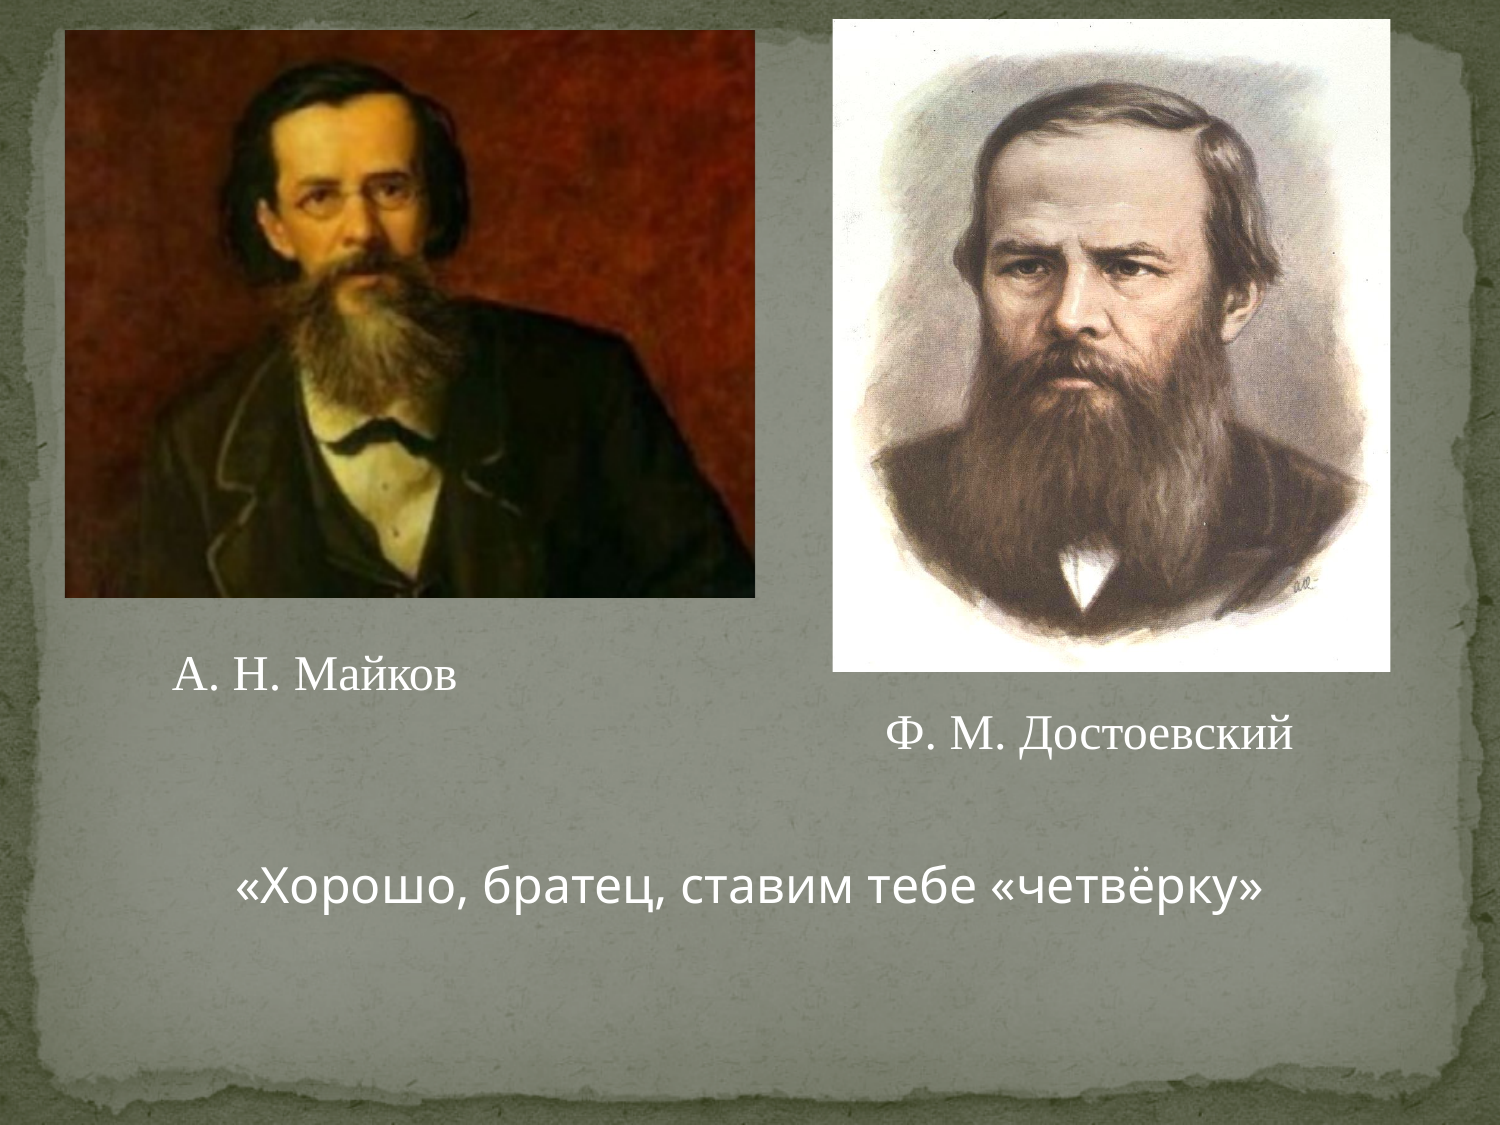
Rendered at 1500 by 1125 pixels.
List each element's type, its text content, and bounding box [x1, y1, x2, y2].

text_box А. Н. Майков [157, 633, 473, 709]
picture [832, 19, 1391, 672]
text_box «Хорошо, братец, ставим тебе «четвёрку» [220, 845, 1280, 921]
text_box Ф. М. Достоевский [870, 692, 1309, 768]
picture [64, 30, 756, 598]
